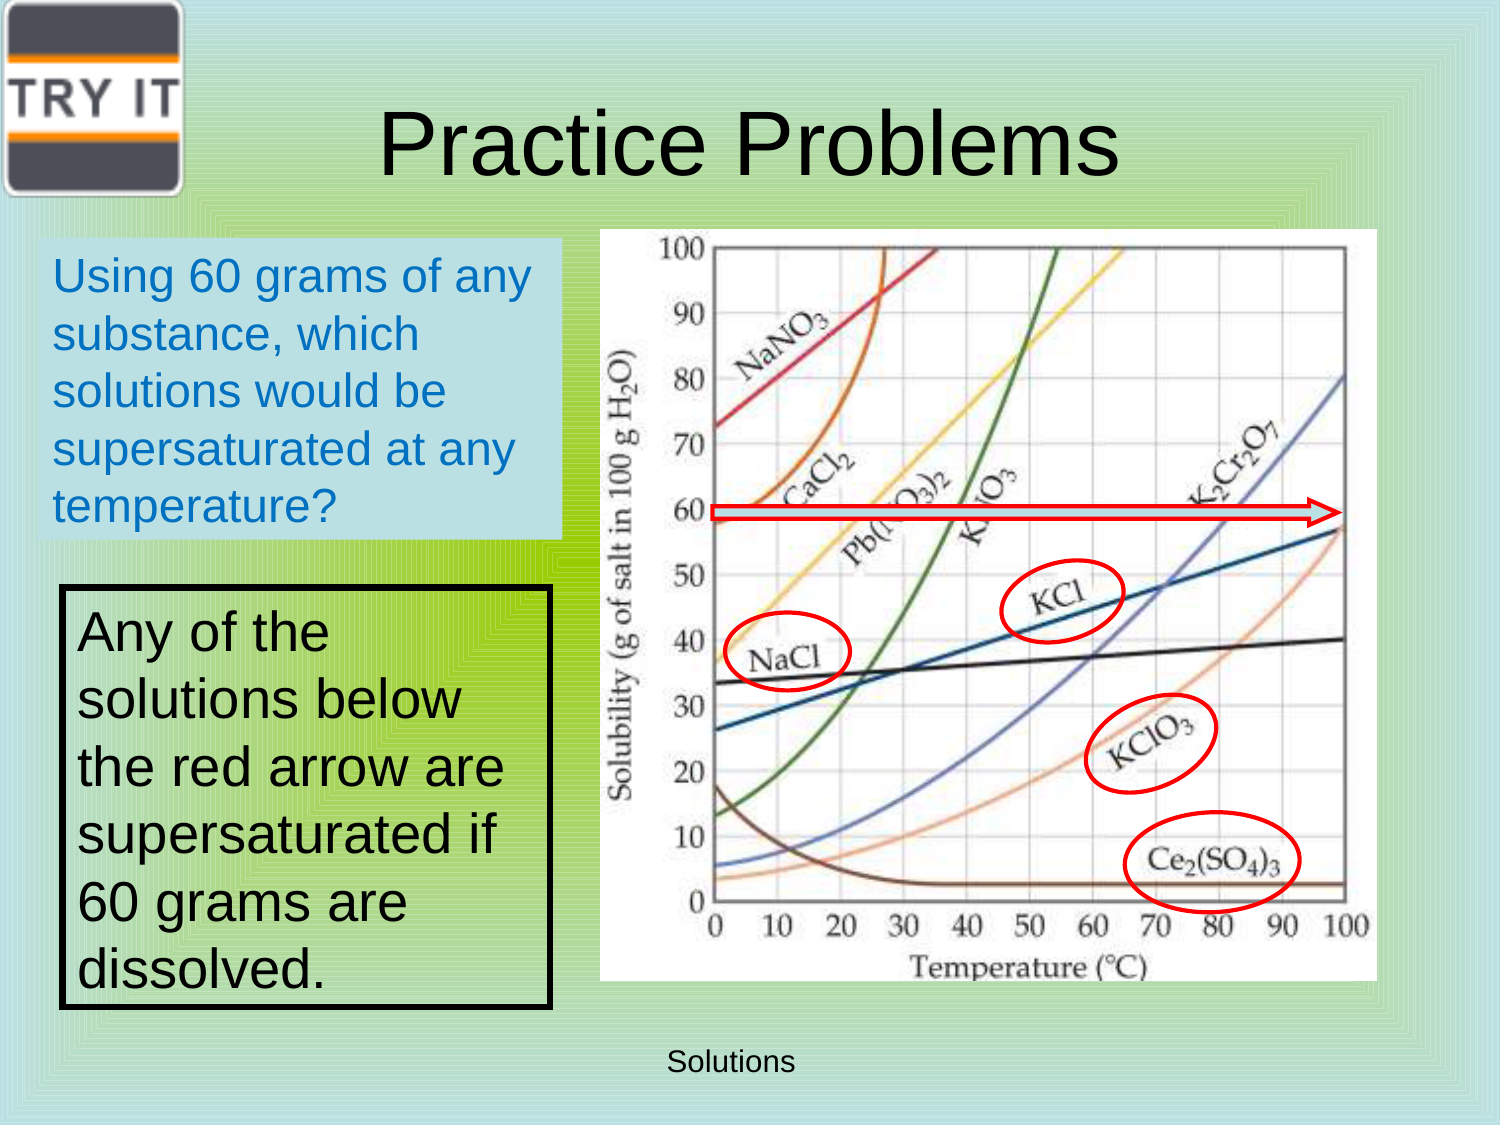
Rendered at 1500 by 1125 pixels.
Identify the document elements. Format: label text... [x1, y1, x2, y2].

text_box Any of the solutions below the red arrow are supersaturated if 60 grams are dissolved. [62, 587, 550, 1008]
title Practice Problems [75, 45, 1425, 233]
picture [0, 0, 188, 201]
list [599, 229, 1377, 981]
text_box Using 60 grams of any substance, which solutions would be supersaturated at any temperature? [37, 237, 563, 540]
